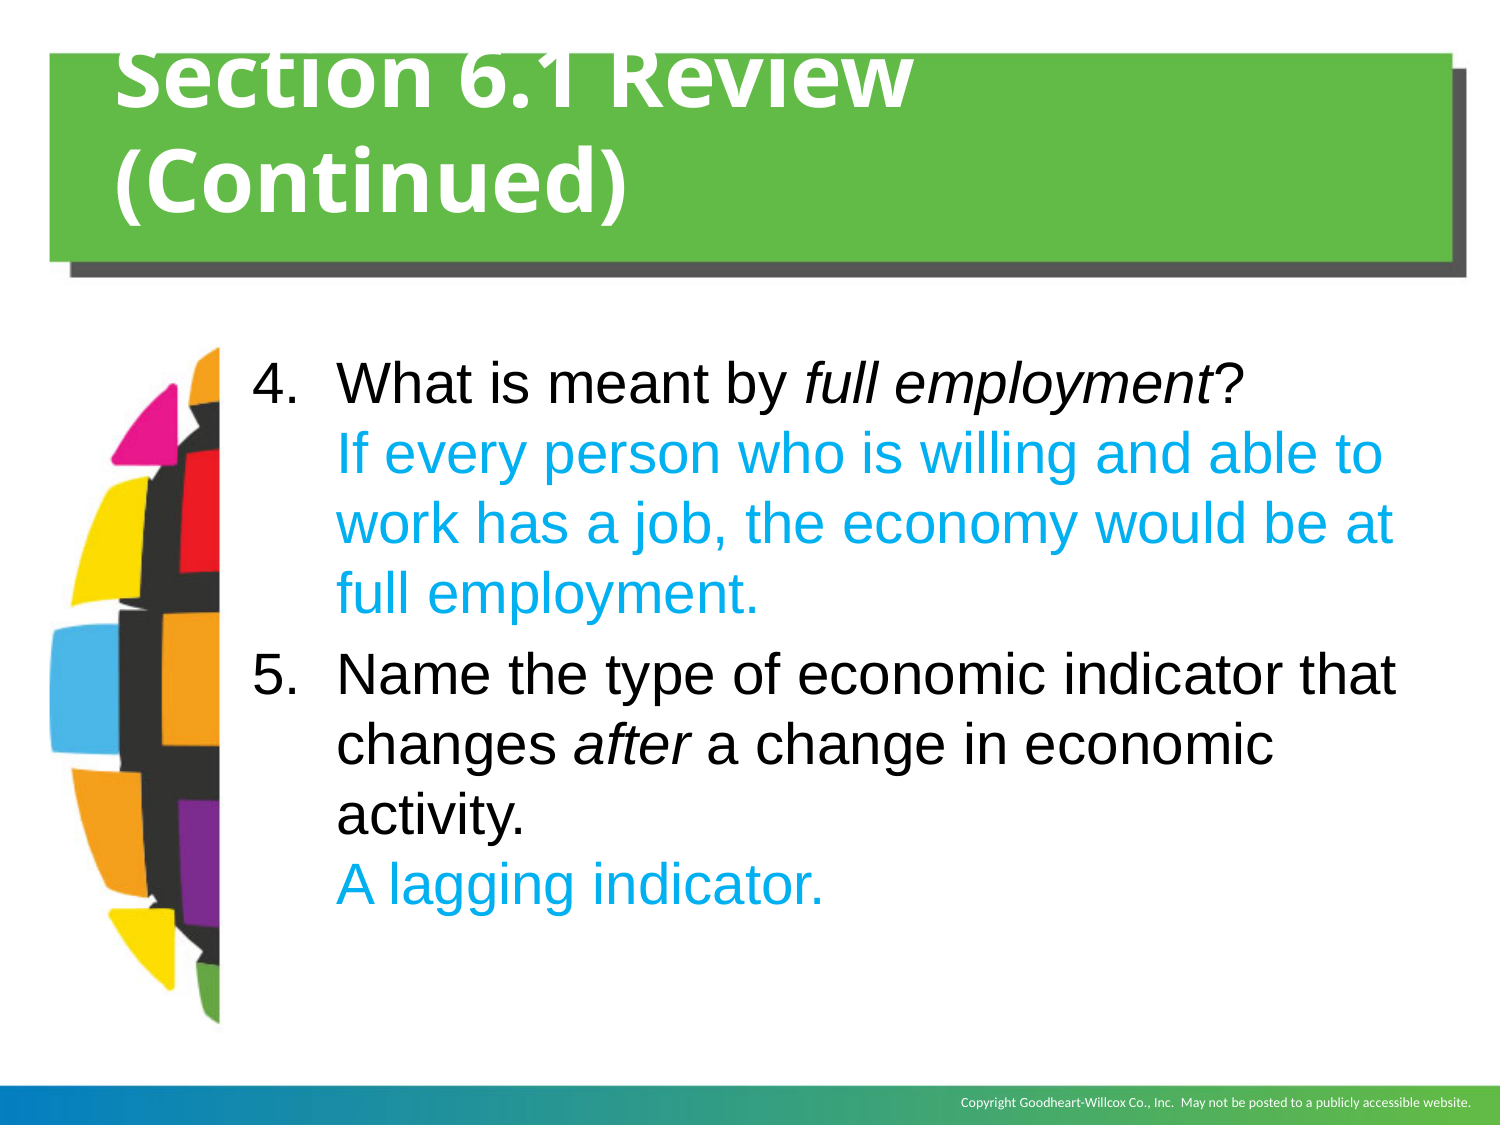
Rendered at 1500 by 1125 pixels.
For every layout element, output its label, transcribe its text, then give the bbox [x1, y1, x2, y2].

title Section 6.1 Review (Continued) [99, 74, 1438, 238]
list What is meant by full employment? If every person who is willing and able to work has a job, the economy would be at full employment. Name the type of economic indicator that changes after a change in economic activity. A lagging indicator. [237, 337, 1438, 1075]
picture [0, 0, 1500, 1125]
